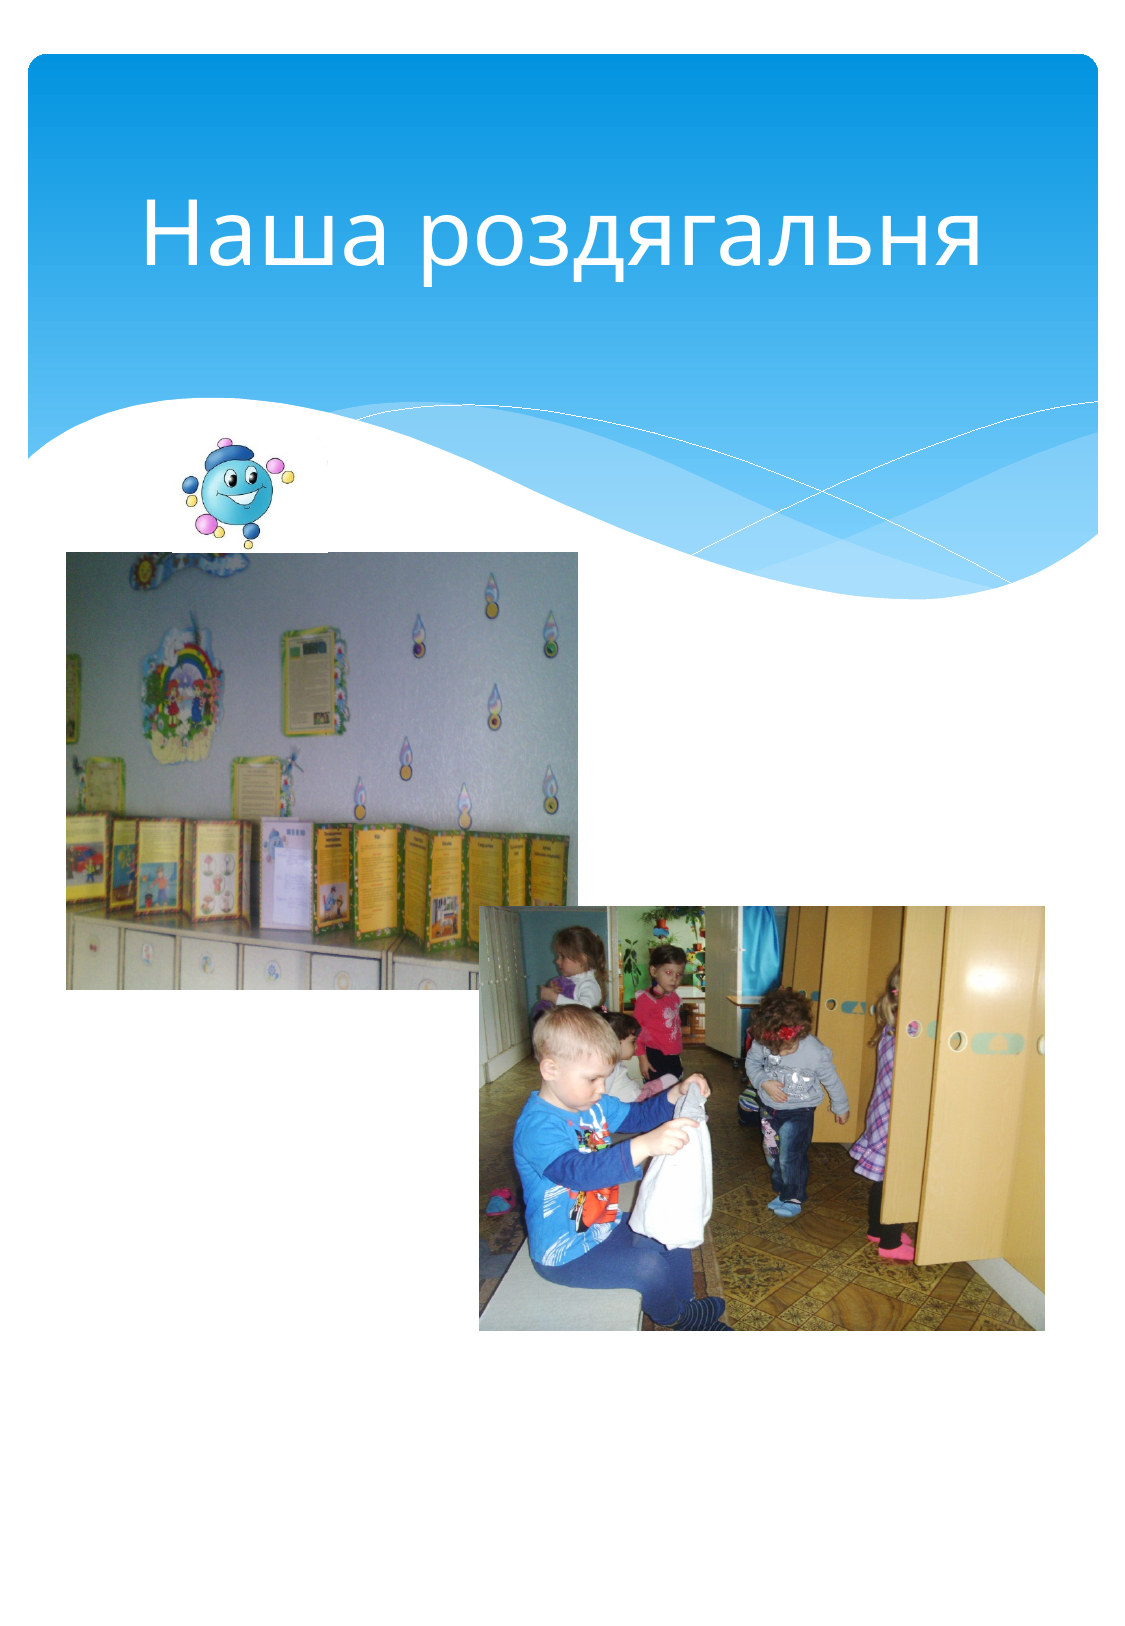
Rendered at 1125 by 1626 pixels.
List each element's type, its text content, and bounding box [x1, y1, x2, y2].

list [479, 906, 1045, 1331]
title Наша роздягальня [56, 80, 1069, 377]
picture [172, 416, 329, 553]
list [66, 552, 579, 990]
